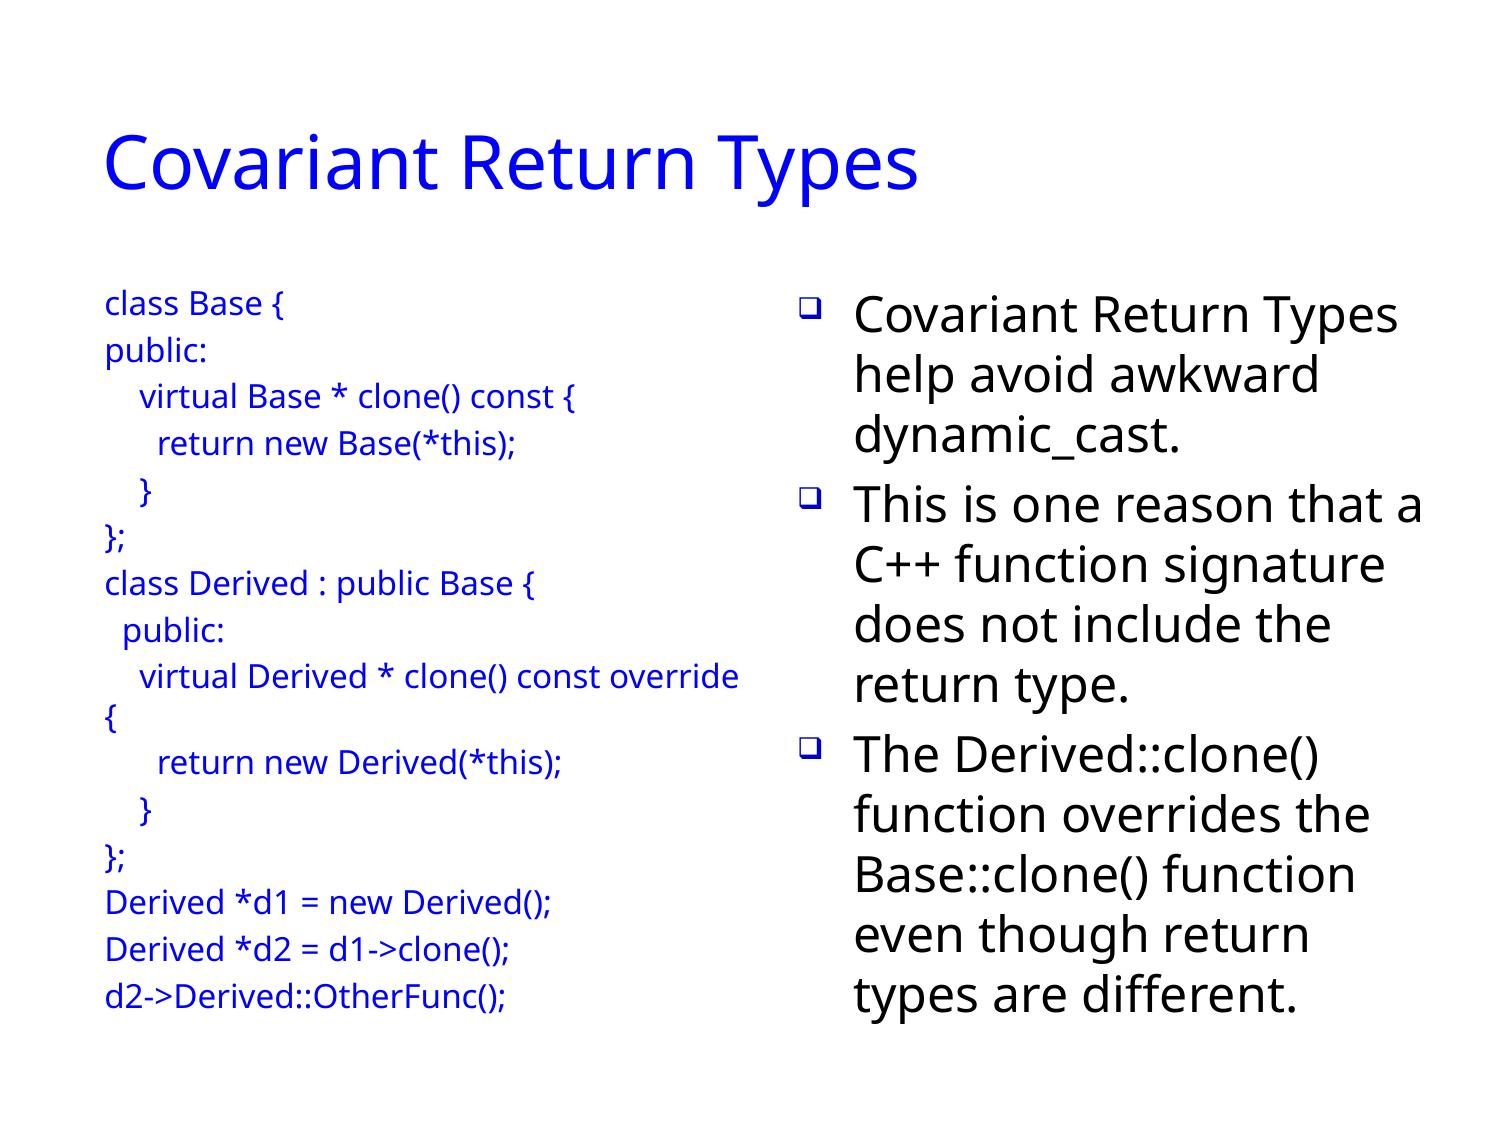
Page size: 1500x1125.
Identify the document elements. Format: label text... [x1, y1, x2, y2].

title Covariant Return Types [87, 49, 1451, 213]
list Covariant Return Types help avoid awkward dynamic_cast. This is one reason that a C++ function signature does not include the return type. The Derived::clone() function overrides the Base::clone() function even though return types are different. [781, 274, 1451, 1026]
list class Base { public: virtual Base * clone() const { return new Base(*this); } }; class Derived : public Base { public: virtual Derived * clone() const override { return new Derived(*this); } }; Derived *d1 = new Derived(); Derived *d2 = d1->clone(); d2->Derived::OtherFunc(); [89, 274, 758, 1026]
